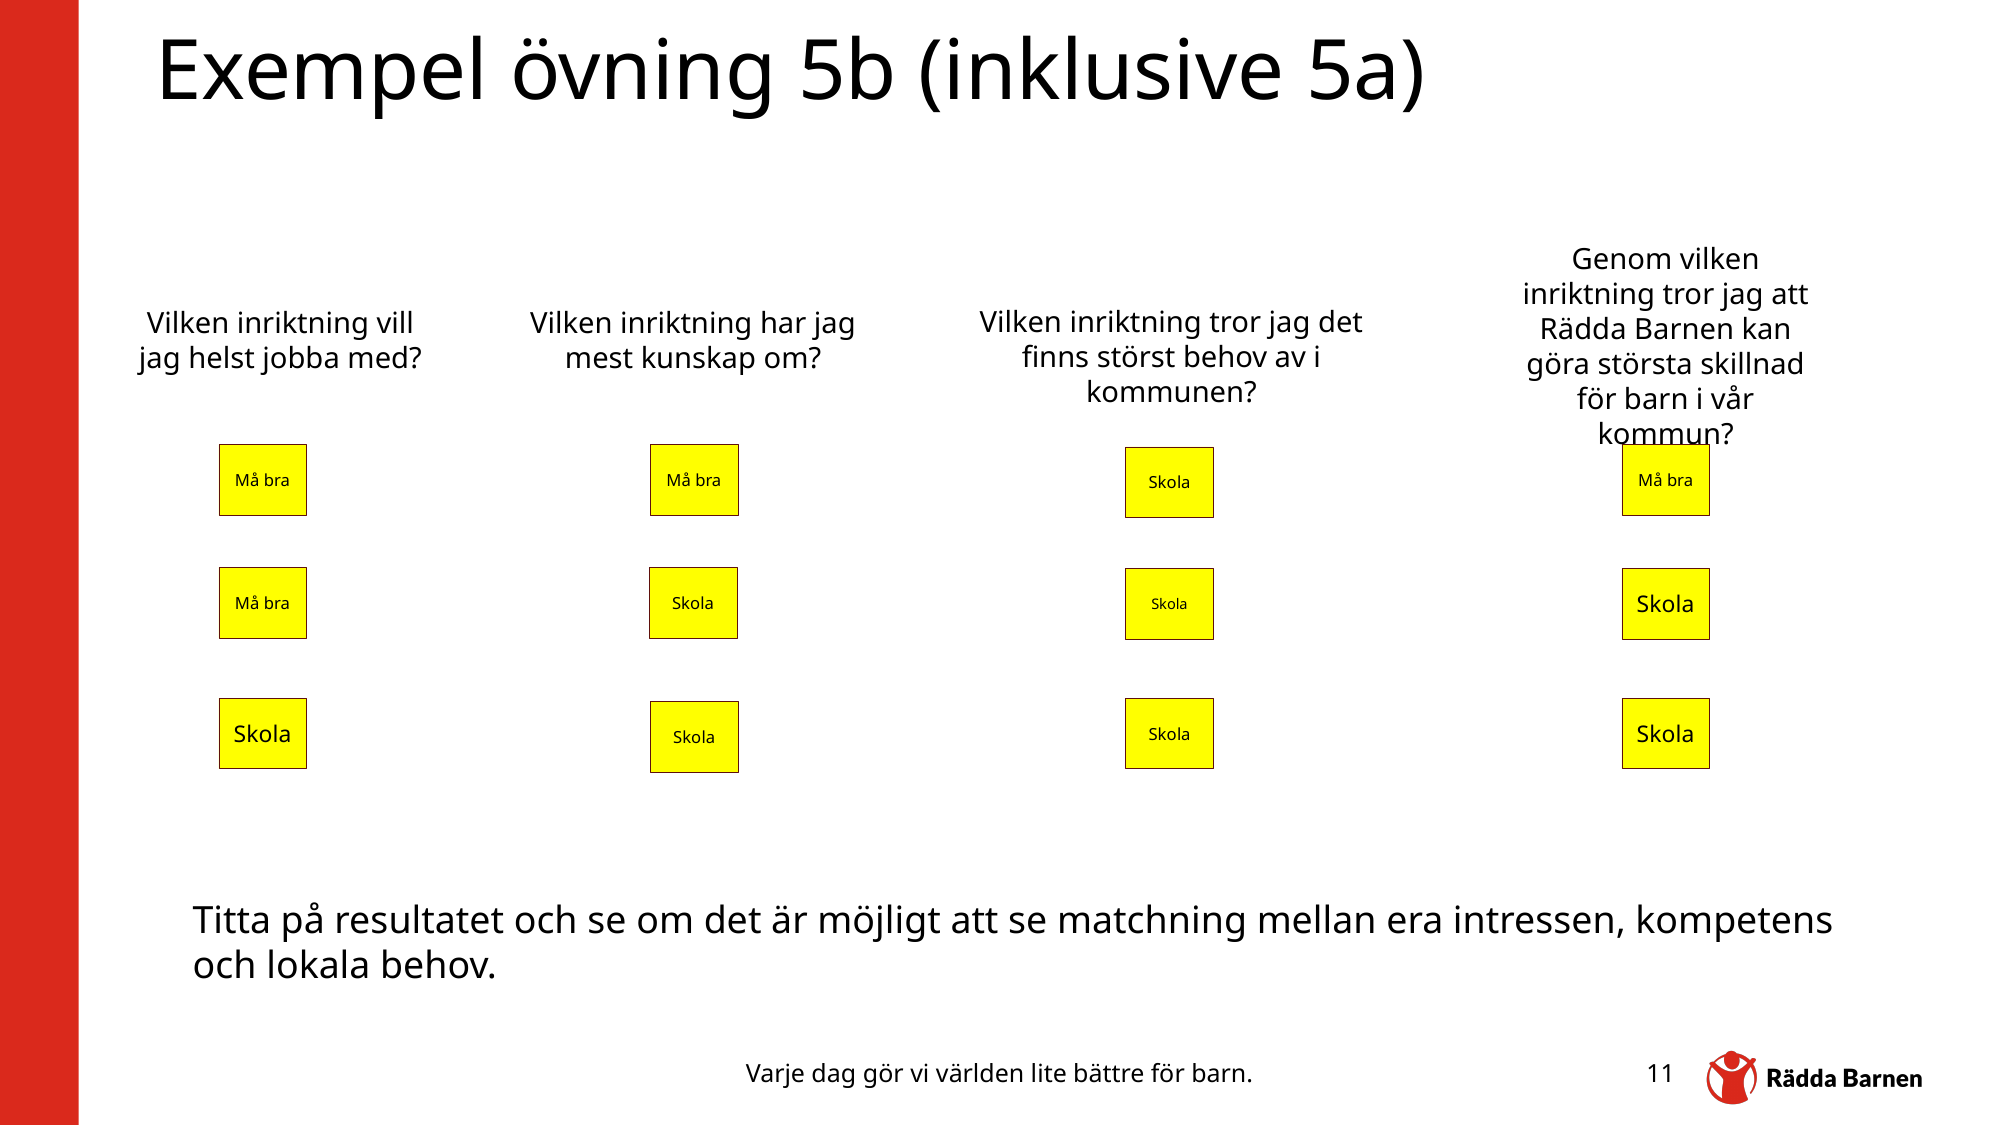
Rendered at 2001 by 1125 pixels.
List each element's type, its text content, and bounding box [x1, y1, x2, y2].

text_box Genom vilken inriktning tror jag att Rädda Barnen kan göra största skillnad för barn i vår kommun? [1493, 233, 1838, 493]
text_box Skola [649, 567, 738, 639]
text_box Vilken inriktning har jag mest kunskap om? [511, 297, 875, 382]
text_box Skola [1125, 568, 1214, 640]
text_box Skola [1621, 698, 1710, 769]
text_box Vilken inriktning vill jag helst jobba med? [111, 297, 450, 382]
text_box Skola [1621, 568, 1710, 640]
picture [1697, 1041, 1933, 1114]
footer Varje dag gör vi världen lite bättre för barn. [415, 1059, 1585, 1090]
text_box Skola [1125, 698, 1214, 769]
text_box Må bra [650, 444, 739, 516]
text_box Skola [650, 701, 739, 773]
text_box Må bra [218, 444, 307, 516]
text_box Må bra [1621, 444, 1710, 516]
text_box Vilken inriktning tror jag det finns störst behov av i kommunen? [936, 295, 1407, 451]
text_box Må bra [218, 567, 307, 639]
slide_number 11 [1585, 1059, 1690, 1090]
text_box Exempel övning 5b (inklusive 5a) [140, 9, 1898, 169]
text_box Skola [218, 698, 307, 769]
text_box Titta på resultatet och se om det är möjligt att se matchning mellan era intressen, kompetens och lokala behov. [177, 889, 1861, 994]
text_box Skola [1125, 446, 1214, 518]
